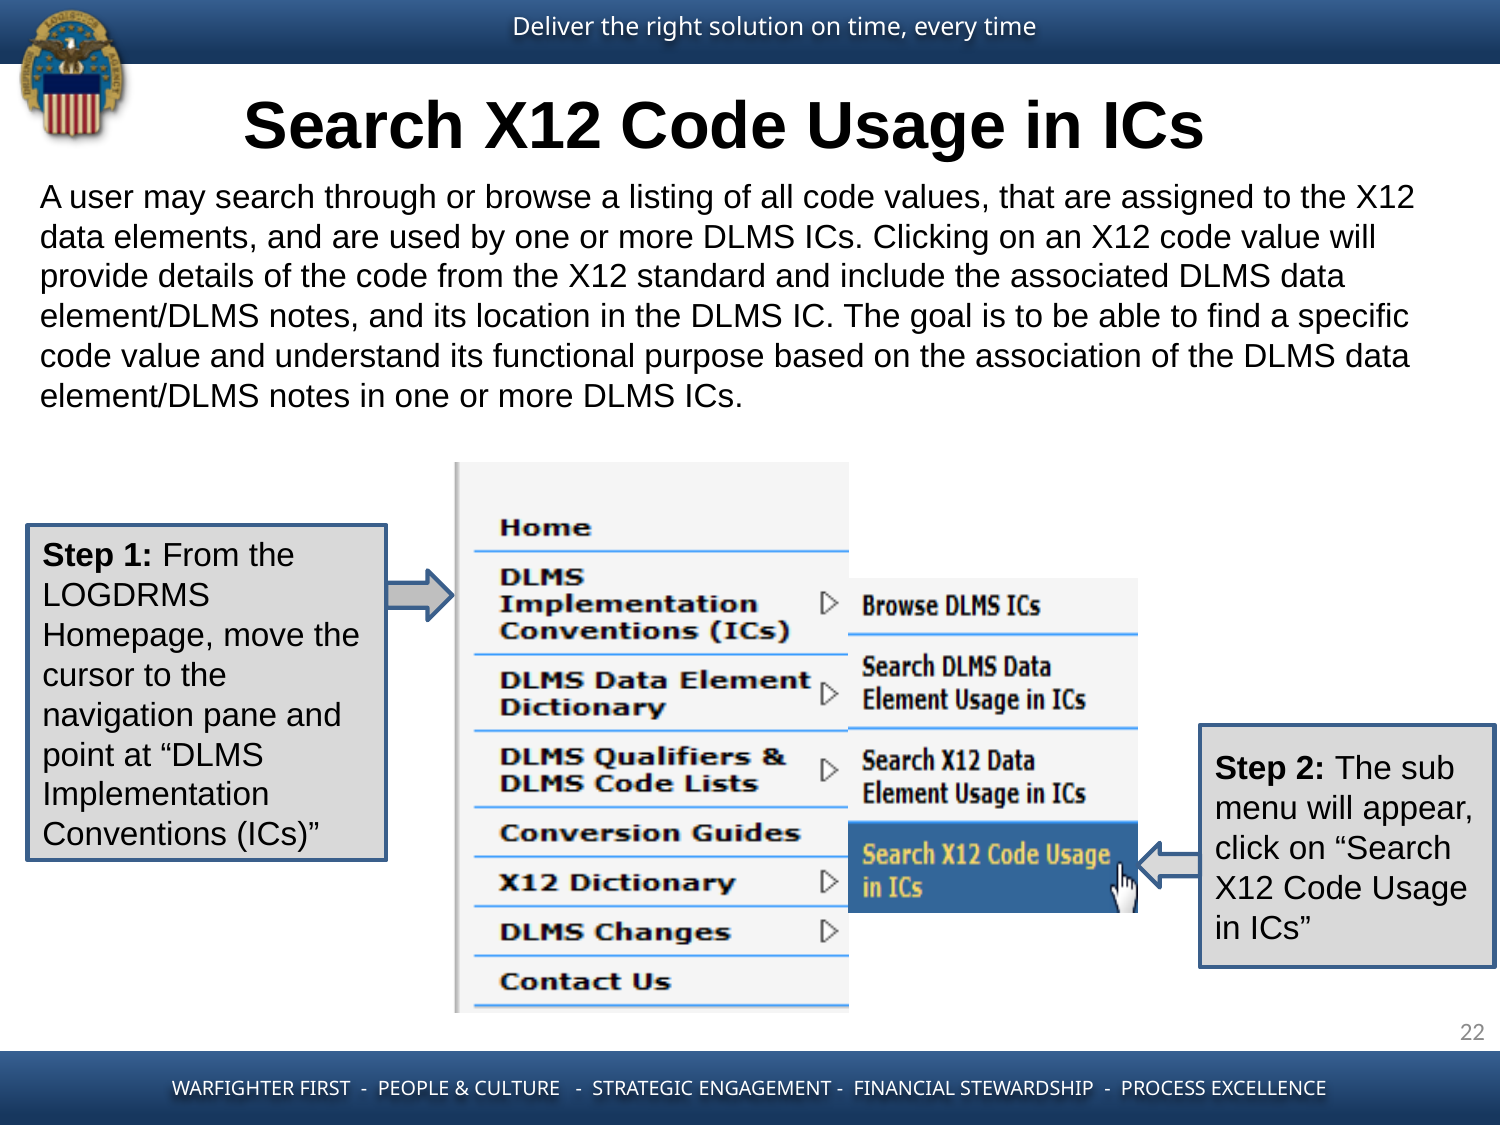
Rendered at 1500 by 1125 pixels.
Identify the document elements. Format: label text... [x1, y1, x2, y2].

picture [12, 6, 136, 150]
text_box Step 2: The sub menu will appear, click on “Search X12 Code Usage in ICs” [1198, 723, 1497, 969]
text_box A user may search through or browse a listing of all code values, that are assigned to the X12 data elements, and are used by one or more DLMS ICs. Clicking on an X12 code value will provide details of the code from the X12 standard and include the associated DLMS data element/DLMS notes, and its location in the DLMS IC. The goal is to be able to find a specific code value and understand its functional purpose based on the association of the DLMS data element/DLMS notes in one or more DLMS ICs. [24, 167, 1500, 422]
picture [449, 462, 1138, 1013]
text_box [1141, 840, 1203, 890]
text_box [384, 568, 444, 623]
text_box Step 1: From the LOGDRMS Homepage, move the cursor to the navigation pane and point at “DLMS Implementation Conventions (ICs)” [25, 523, 388, 862]
text_box Search X12 Code Usage in ICs [75, 75, 1375, 167]
